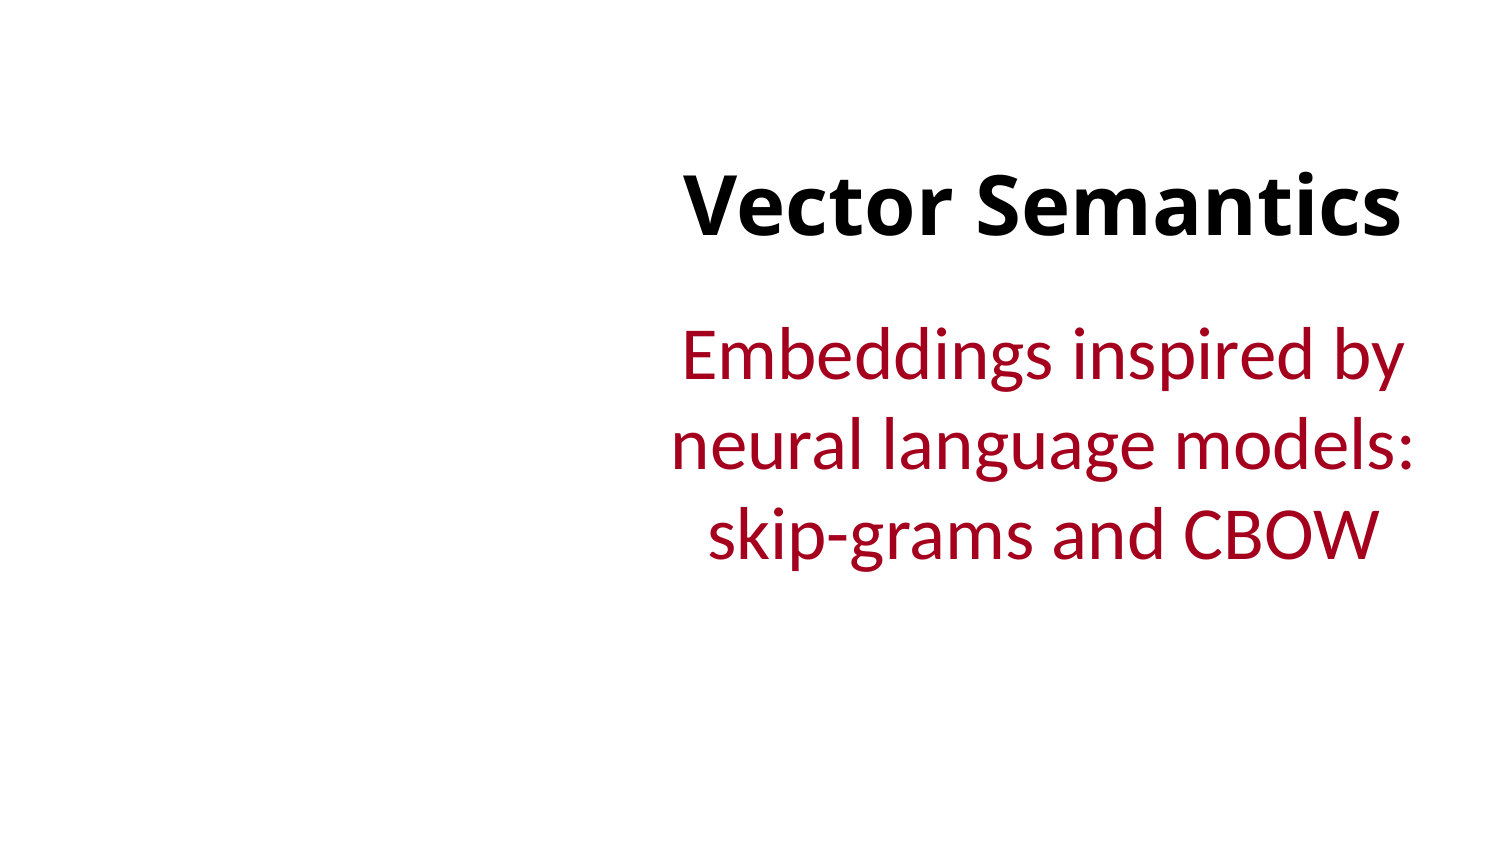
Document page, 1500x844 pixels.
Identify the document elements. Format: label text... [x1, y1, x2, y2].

title Vector Semantics [650, 0, 1438, 260]
subtitle Embeddings inspired by neural language models: skip-grams and CBOW [624, 296, 1463, 510]
